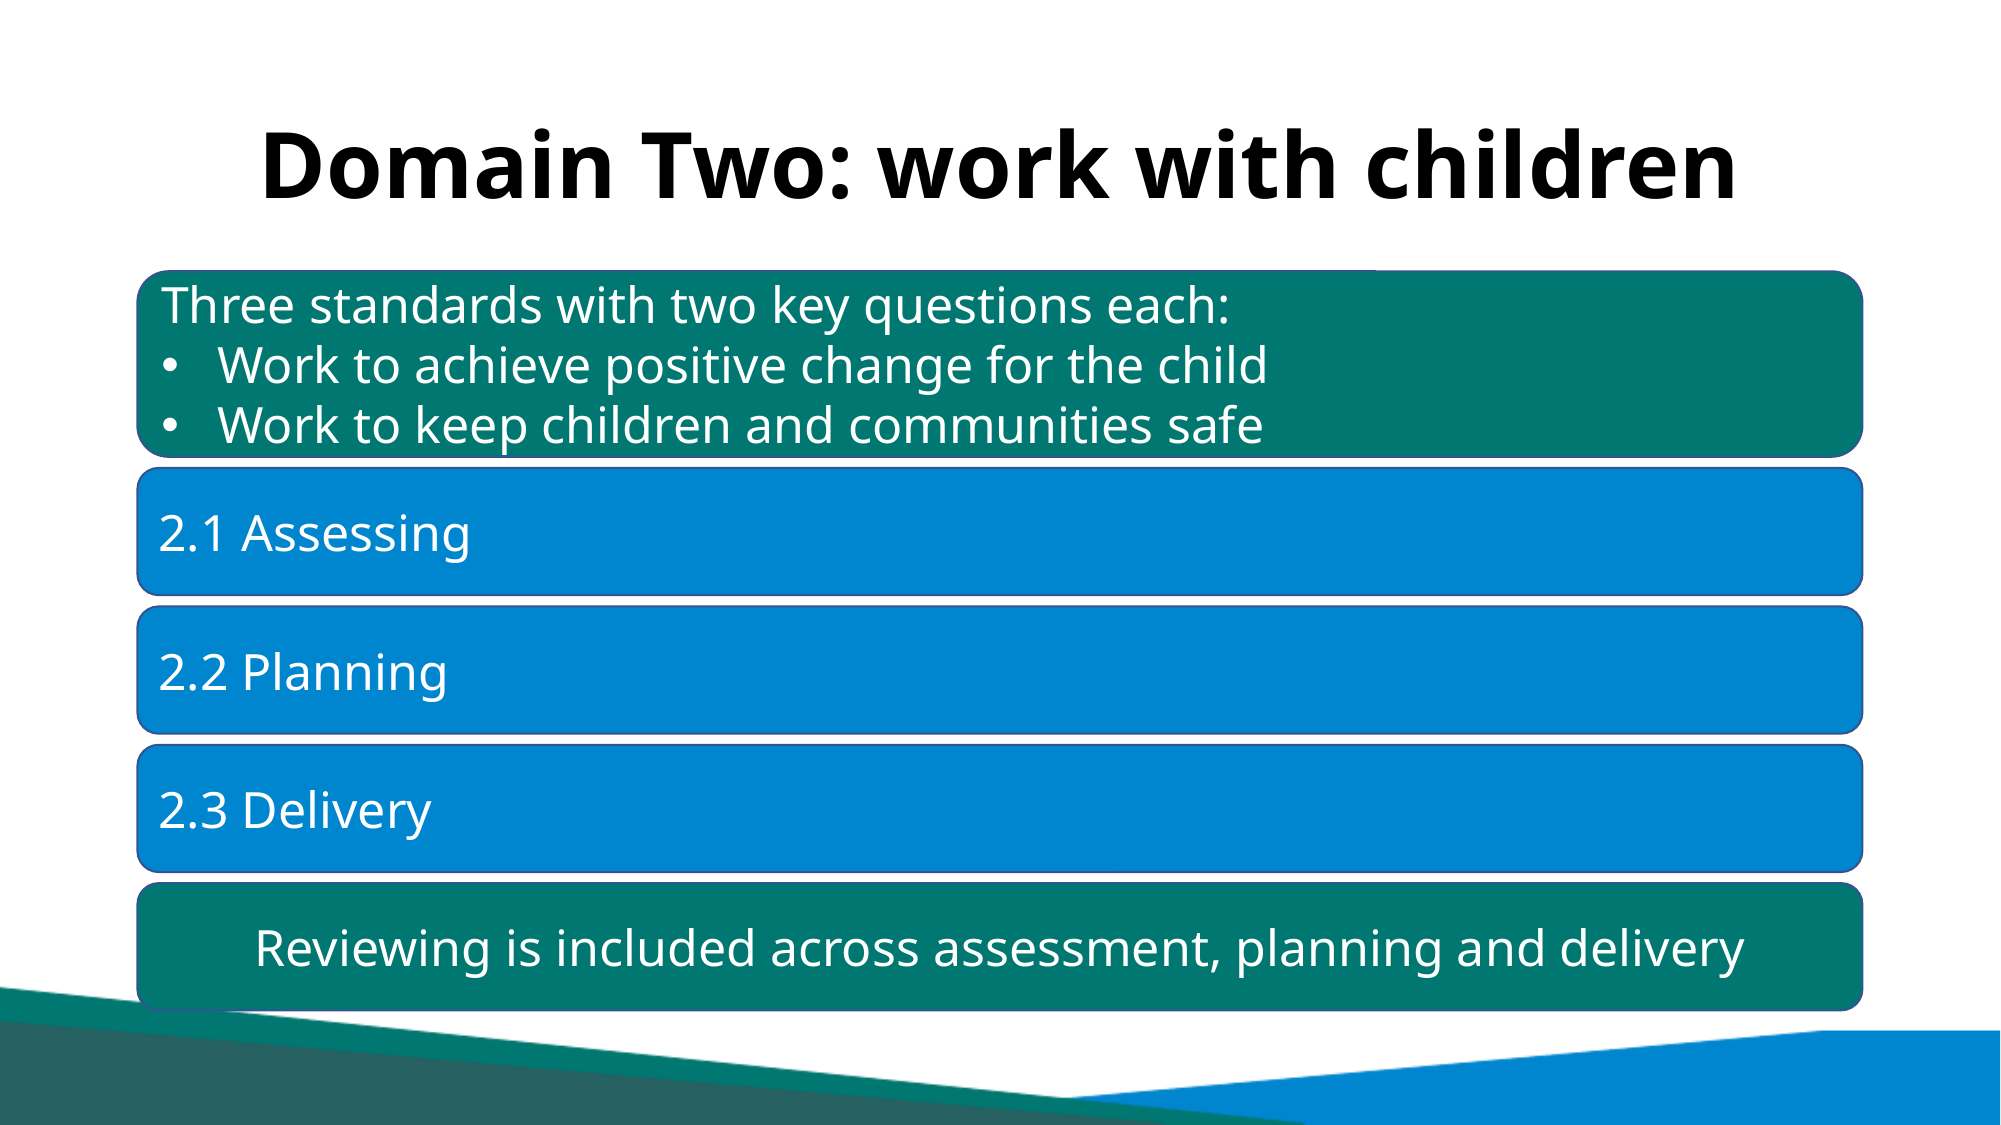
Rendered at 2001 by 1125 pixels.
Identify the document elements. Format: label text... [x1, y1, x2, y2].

text_box 2.1 Assessing [136, 466, 1864, 597]
title Domain Two: work with children [137, 59, 1863, 278]
text_box Reviewing is included across assessment, planning and delivery [136, 882, 1864, 1012]
text_box 2.3 Delivery [136, 743, 1864, 874]
text_box 2.2 Planning [136, 605, 1864, 735]
picture [0, 0, 2001, 1125]
text_box Three standards with two key questions each: Work to achieve positive change for the child Work to keep children and communities safe [136, 270, 1864, 458]
